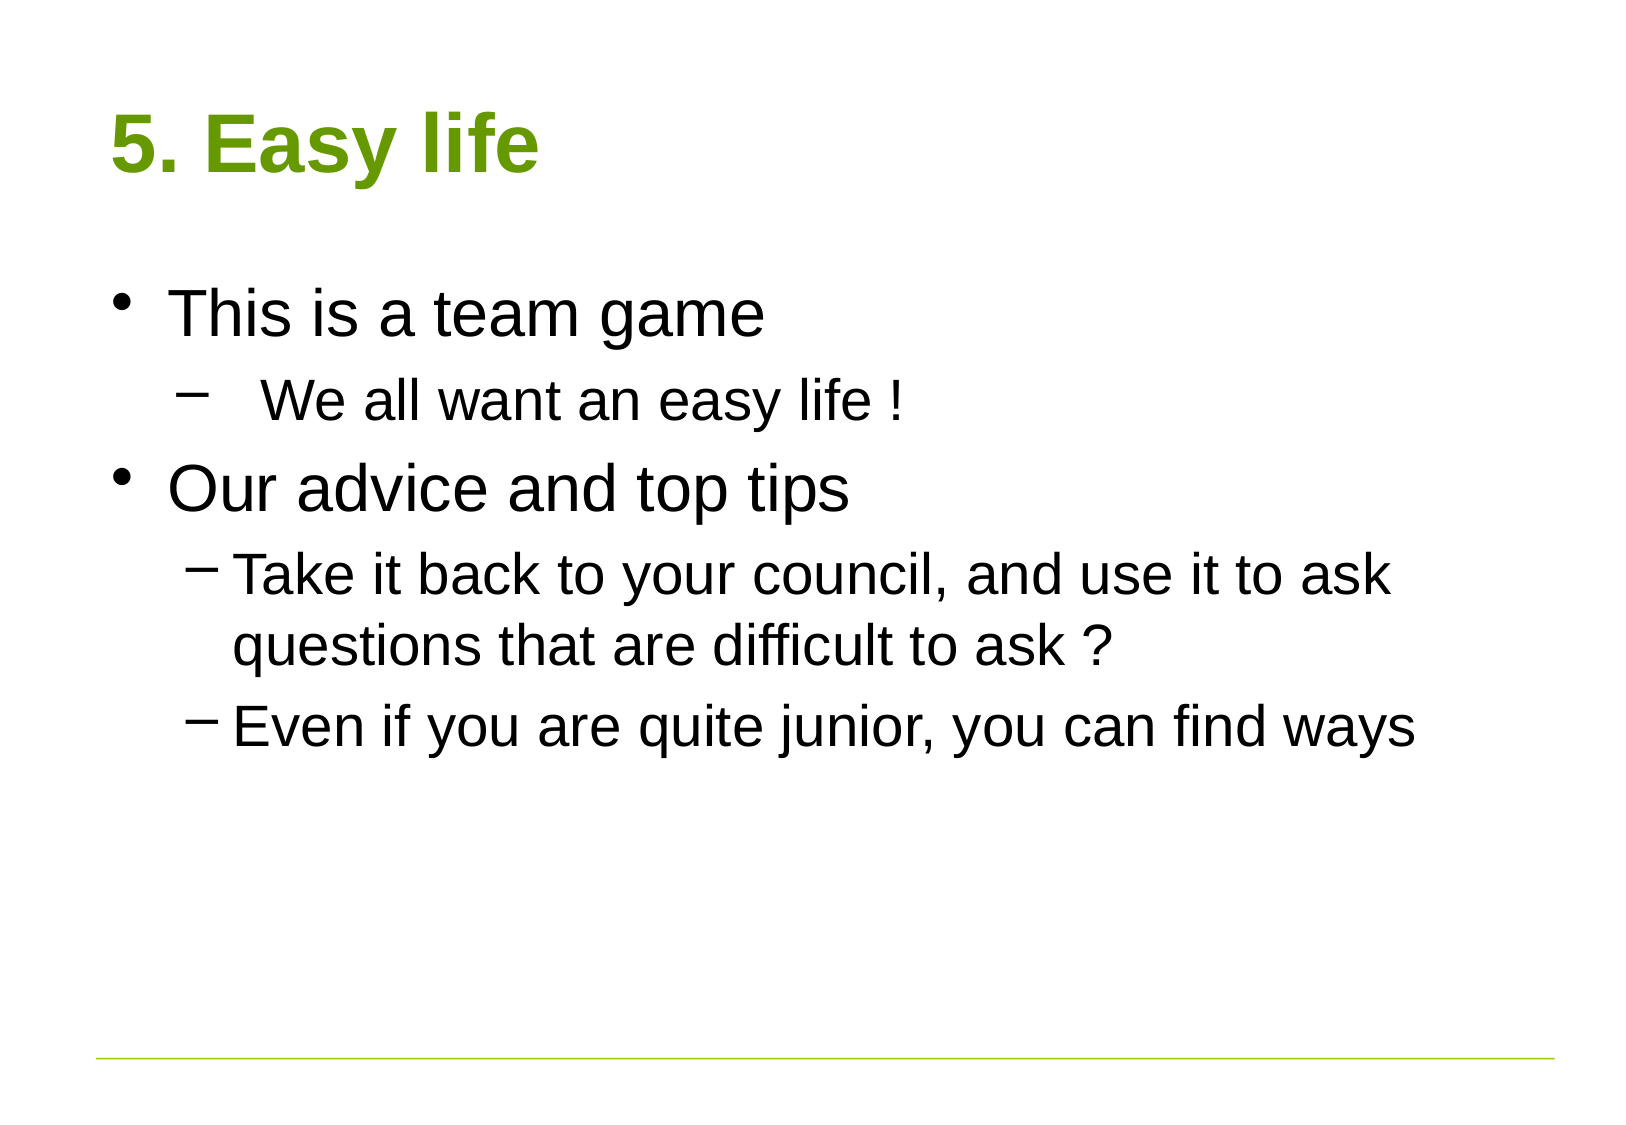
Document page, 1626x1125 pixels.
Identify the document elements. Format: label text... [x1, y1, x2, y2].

title 5. Easy life [95, 45, 1559, 233]
list This is a team game We all want an easy life ! Our advice and top tips Take it back to your council, and use it to ask questions that are difficult to ask ? Even if you are quite junior, you can find ways [95, 262, 1559, 1005]
